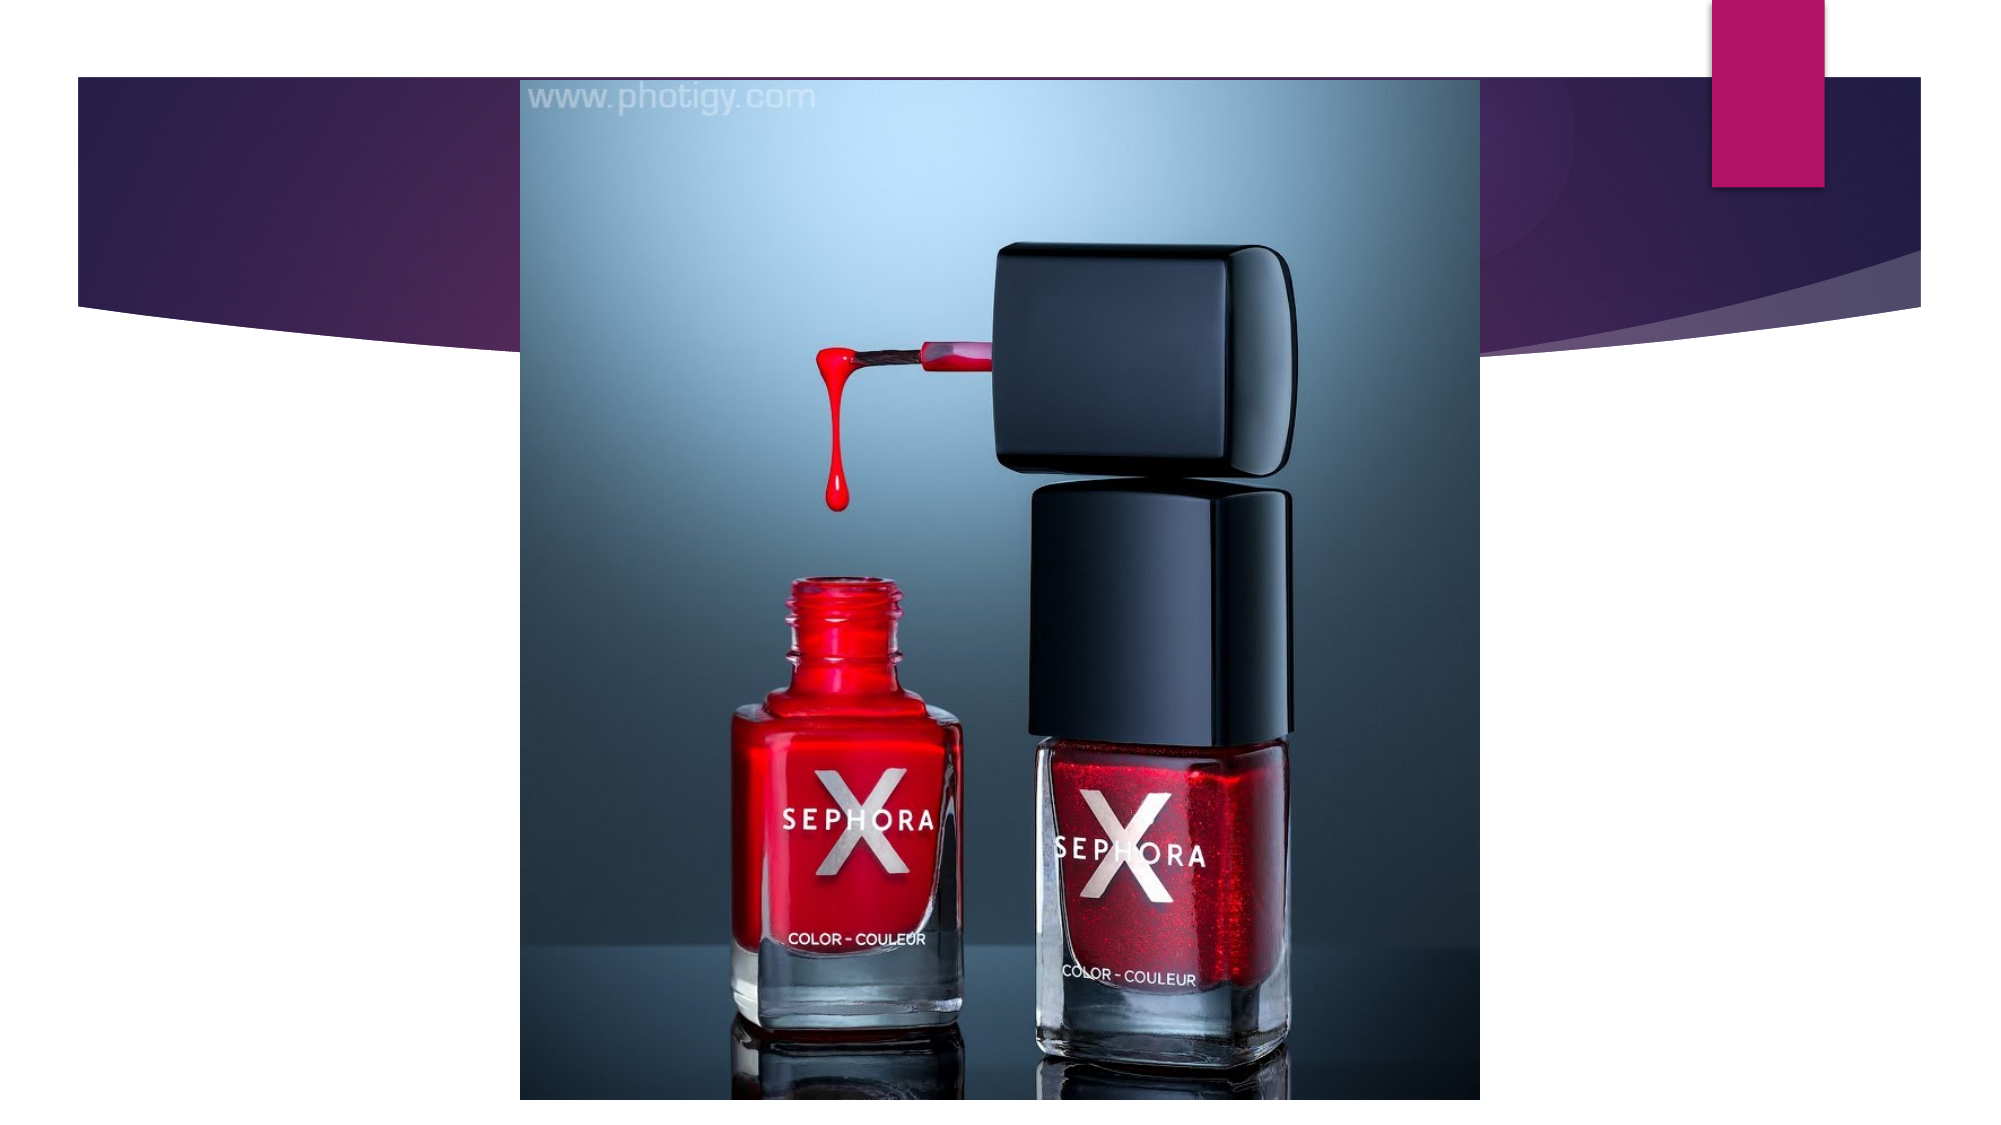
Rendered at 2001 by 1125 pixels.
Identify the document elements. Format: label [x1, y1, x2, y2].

list [519, 79, 1481, 1101]
